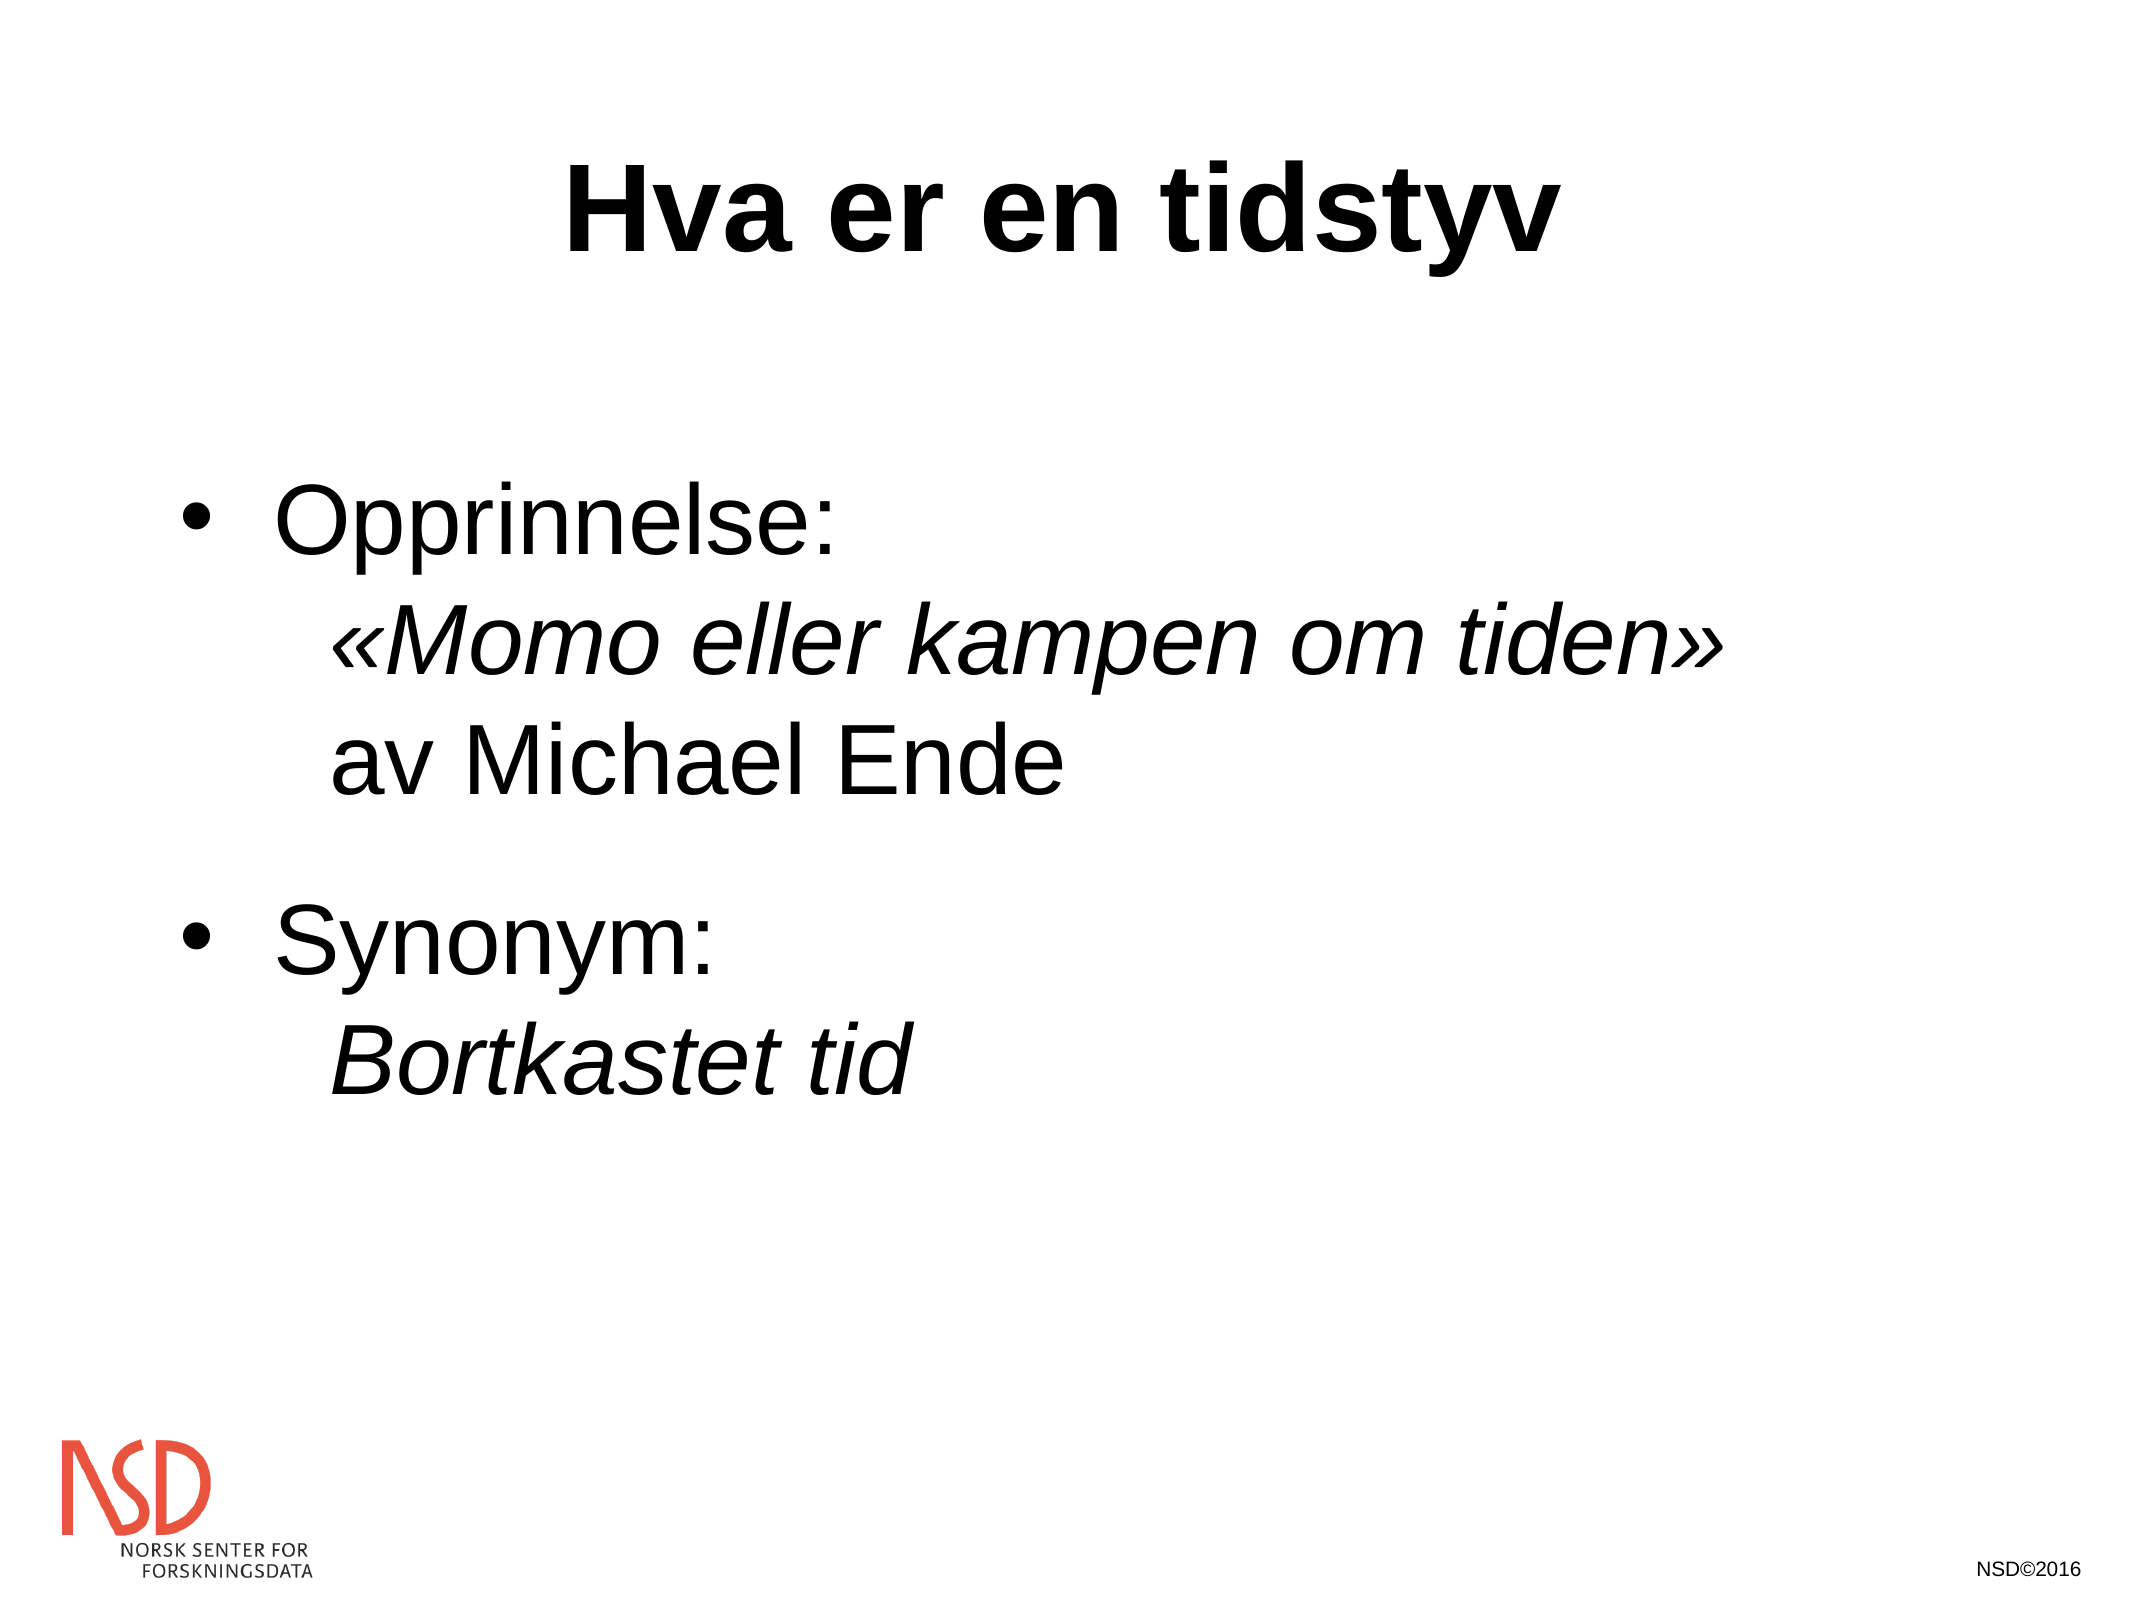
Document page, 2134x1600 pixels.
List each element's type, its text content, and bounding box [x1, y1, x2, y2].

title Hva er en tidstyv [176, 117, 1950, 414]
list Opprinnelse: «Momo eller kampen om tiden» av Michael Ende Synonym: Bortkastet tid [170, 386, 1944, 1332]
picture [62, 1439, 313, 1578]
